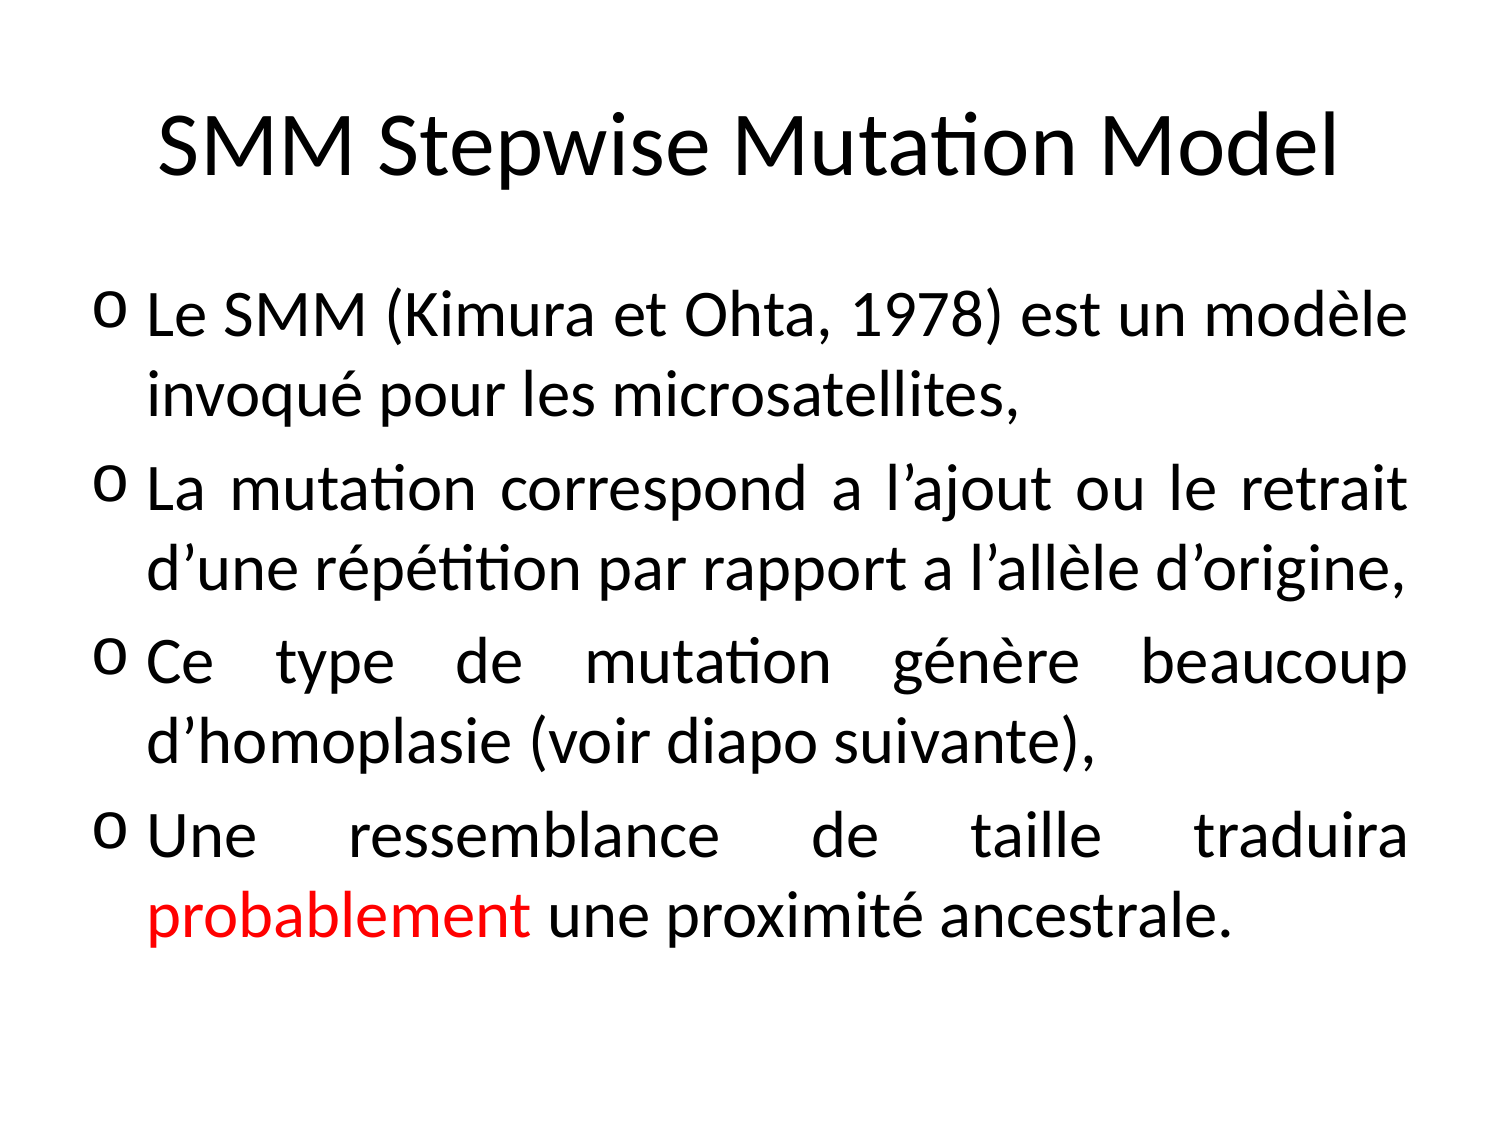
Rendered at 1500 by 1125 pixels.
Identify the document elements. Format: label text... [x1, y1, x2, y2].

title SMM Stepwise Mutation Model [75, 45, 1425, 233]
list Le SMM (Kimura et Ohta, 1978) est un modèle invoqué pour les microsatellites, La mutation correspond a l’ajout ou le retrait d’une répétition par rapport a l’allèle d’origine, Ce type de mutation génère beaucoup d’homoplasie (voir diapo suivante), Une ressemblance de taille traduira probablement une proximité ancestrale. [75, 262, 1425, 1005]
